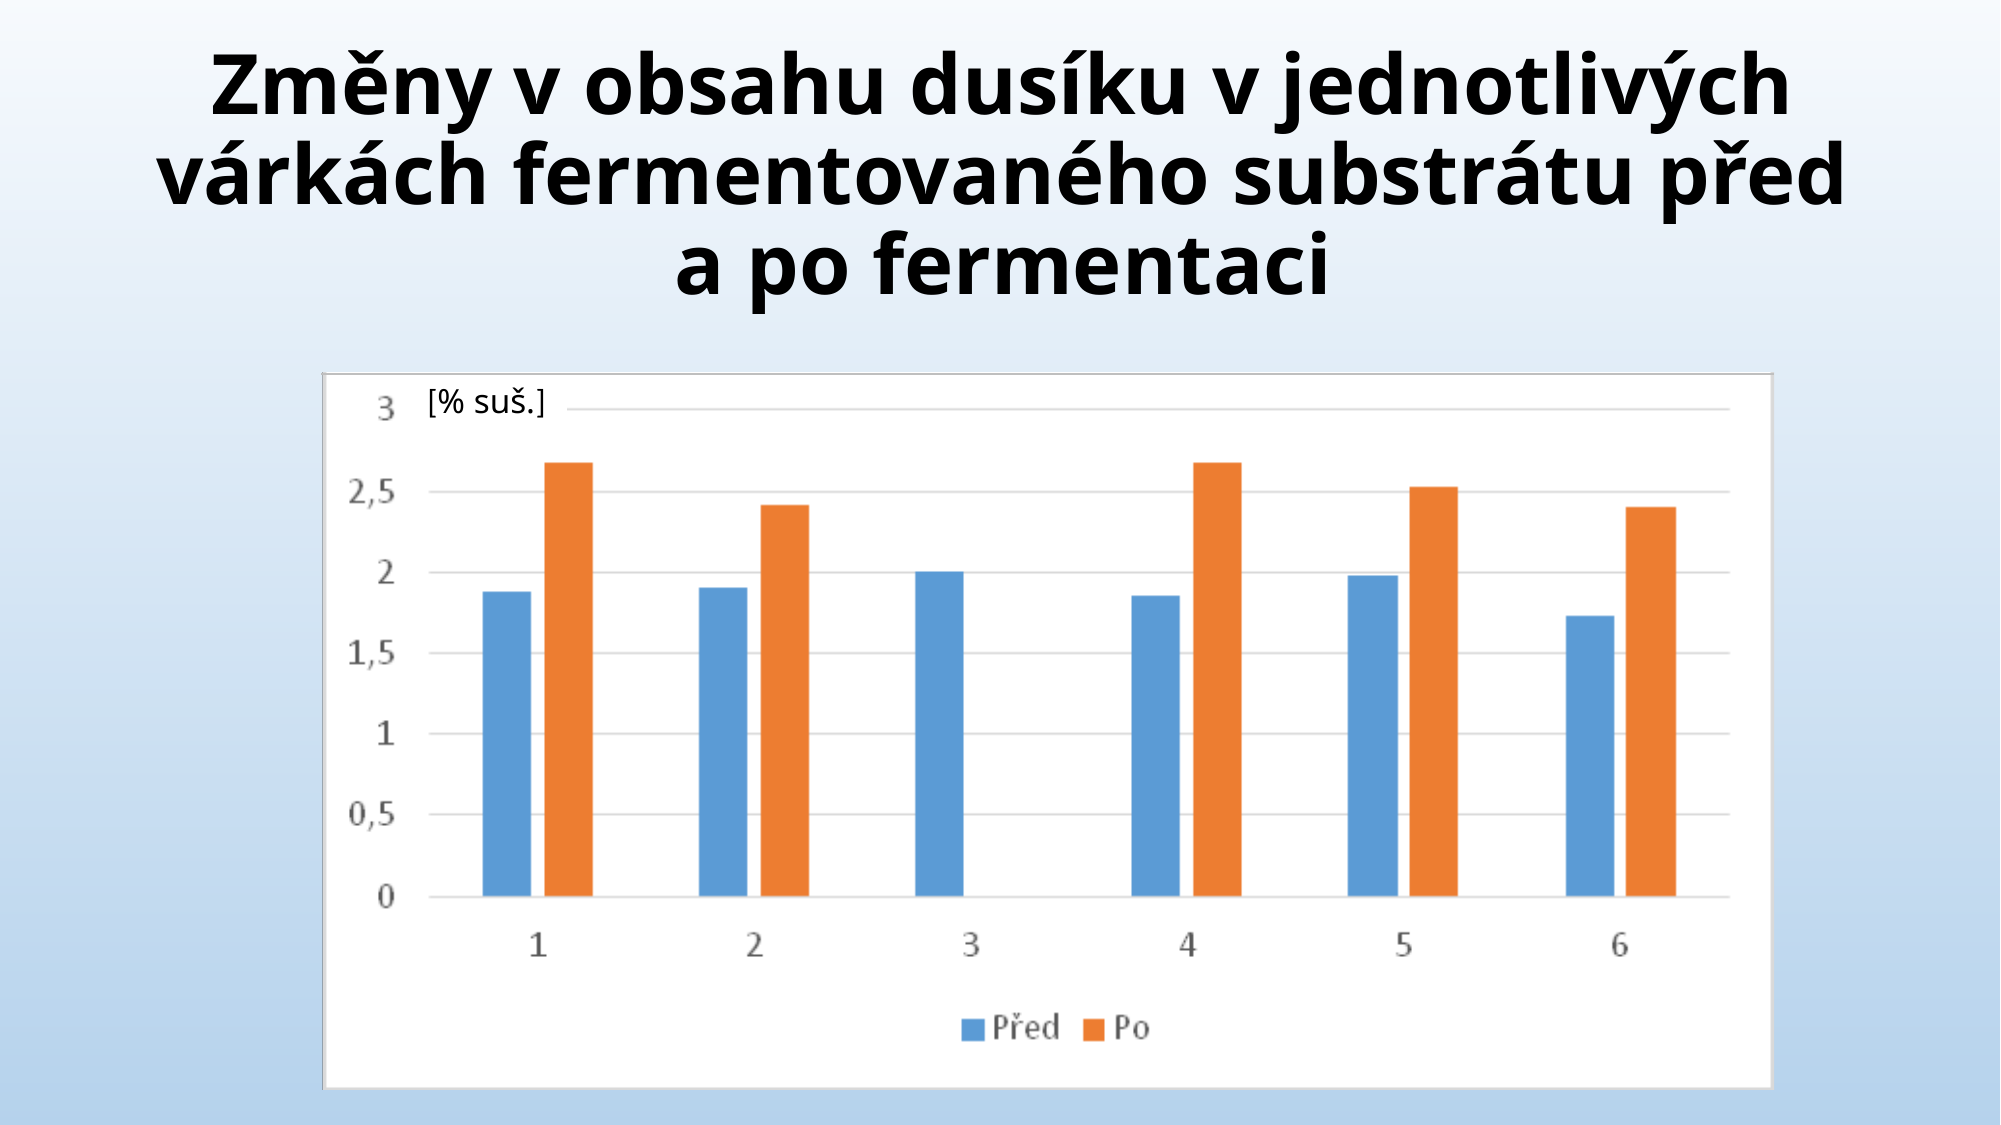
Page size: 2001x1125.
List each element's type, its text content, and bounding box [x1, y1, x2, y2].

title Změny v obsahu dusíku v jednotlivých várkách fermentovaného substrátu před a po fermentaci [133, 69, 1874, 287]
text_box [321, 372, 1774, 1090]
